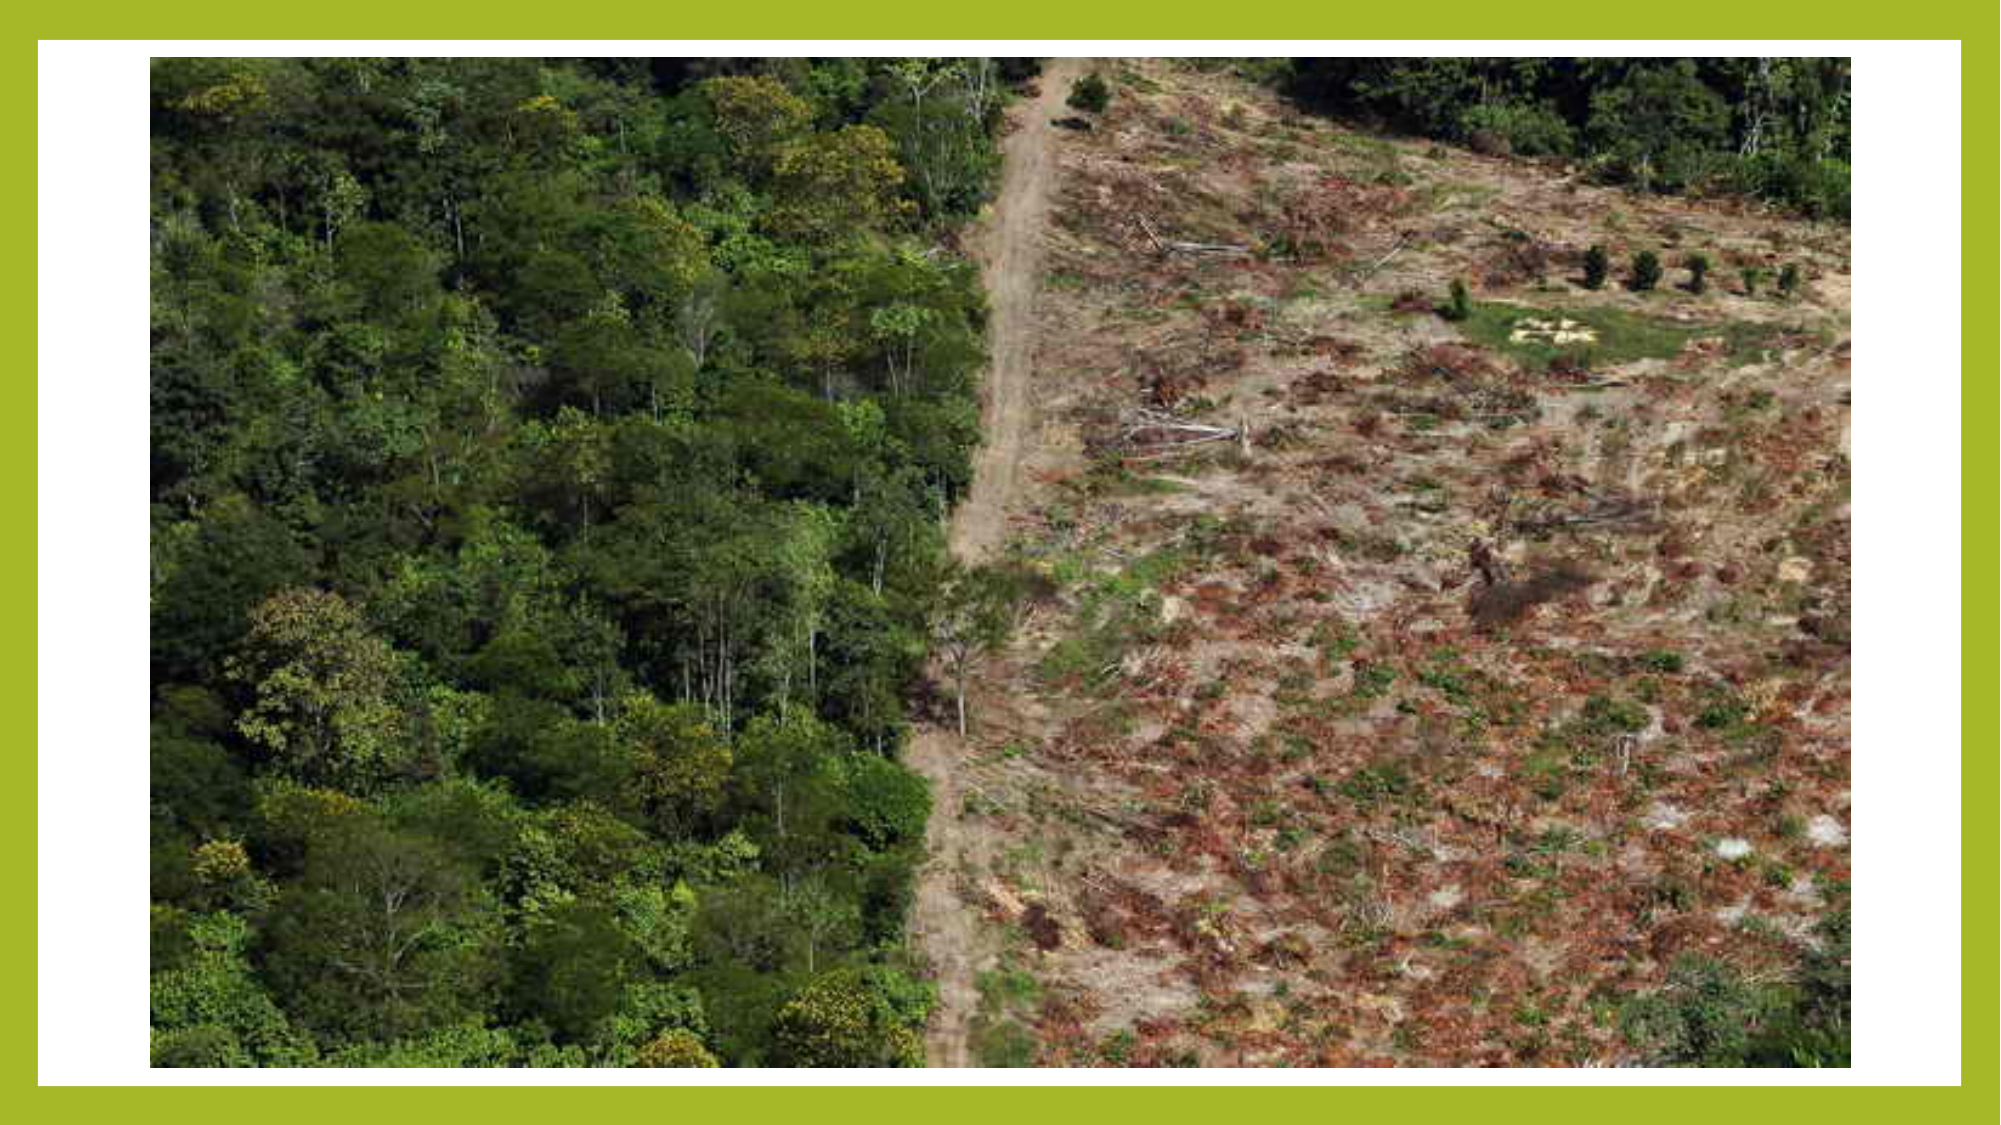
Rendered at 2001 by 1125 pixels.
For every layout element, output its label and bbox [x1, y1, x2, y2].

list [150, 56, 1851, 1068]
